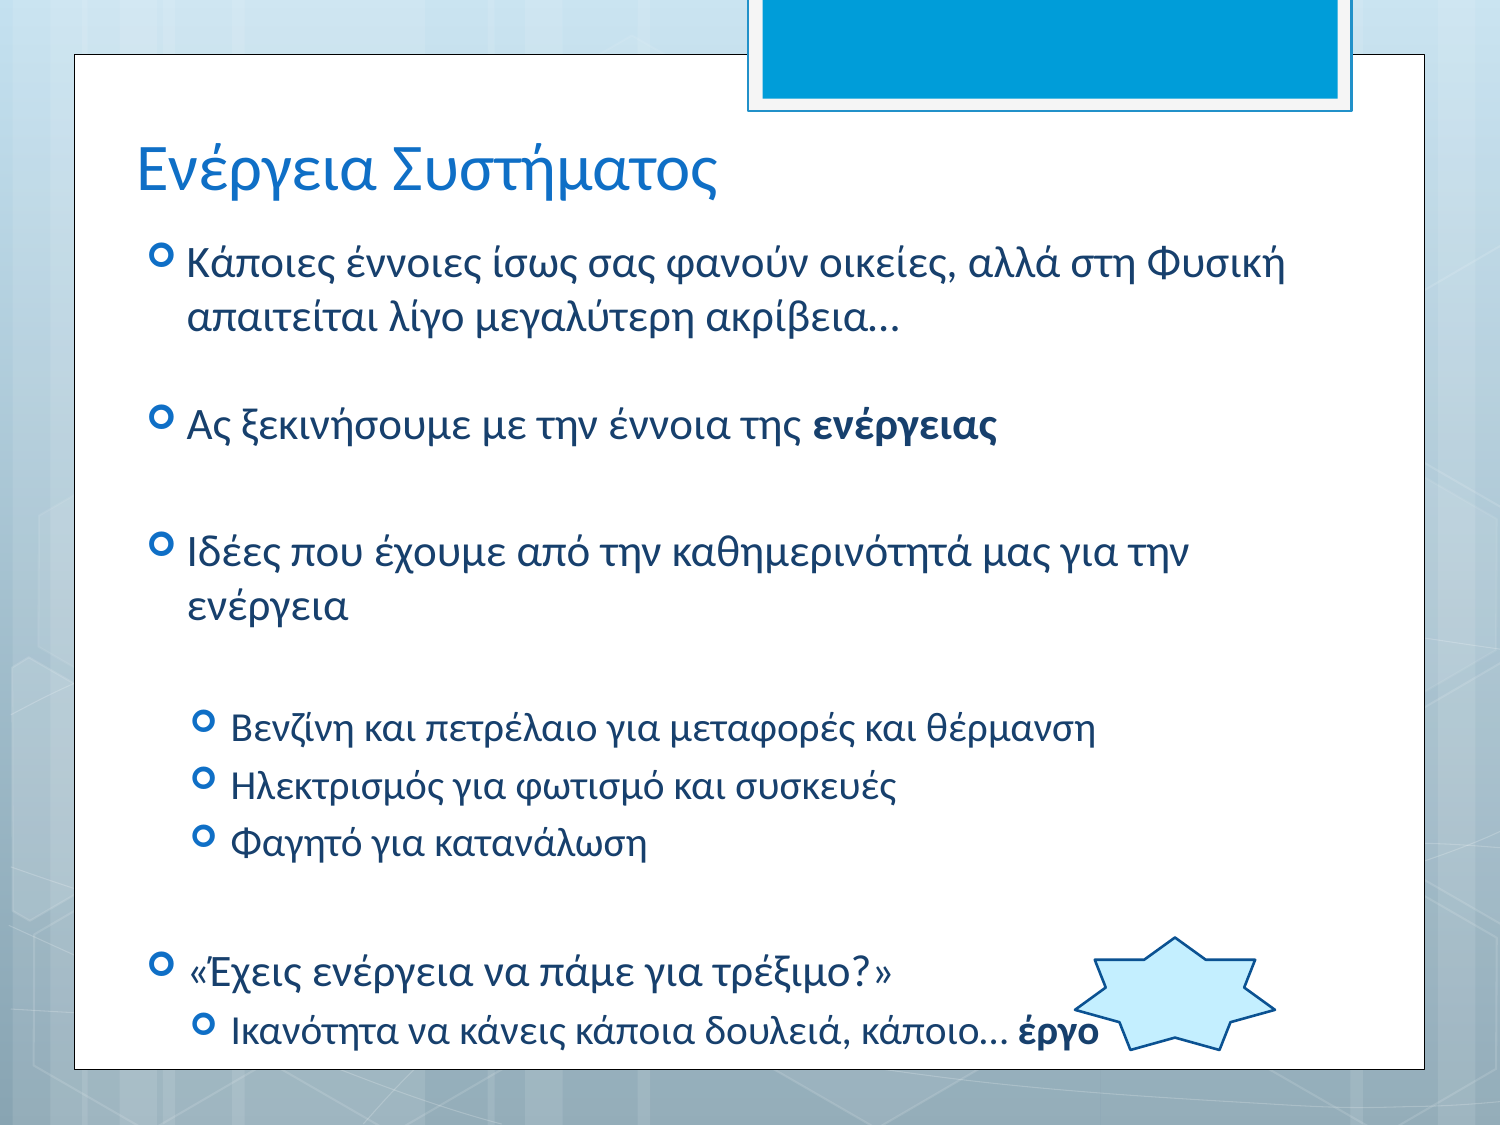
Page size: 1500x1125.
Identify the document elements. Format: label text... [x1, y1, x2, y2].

list Κάποιες έννοιες ίσως σας φανούν οικείες, αλλά στη Φυσική απαιτείται λίγο μεγαλύτερη ακρίβεια… Ας ξεκινήσουμε με την έννοια της ενέργειας Ιδέες που έχουμε από την καθημερινότητά μας για την ενέργεια Βενζίνη και πετρέλαιο για μεταφορές και θέρμανση Ηλεκτρισμός για φωτισμό και συσκευές Φαγητό για κατανάλωση «Έχεις ενέργεια να πάμε για τρέξιμο?» Ικανότητα να κάνεις κάποια δουλειά, κάποιο… έργο [121, 224, 1375, 1063]
title Ενέργεια Συστήματος [121, 116, 1338, 212]
